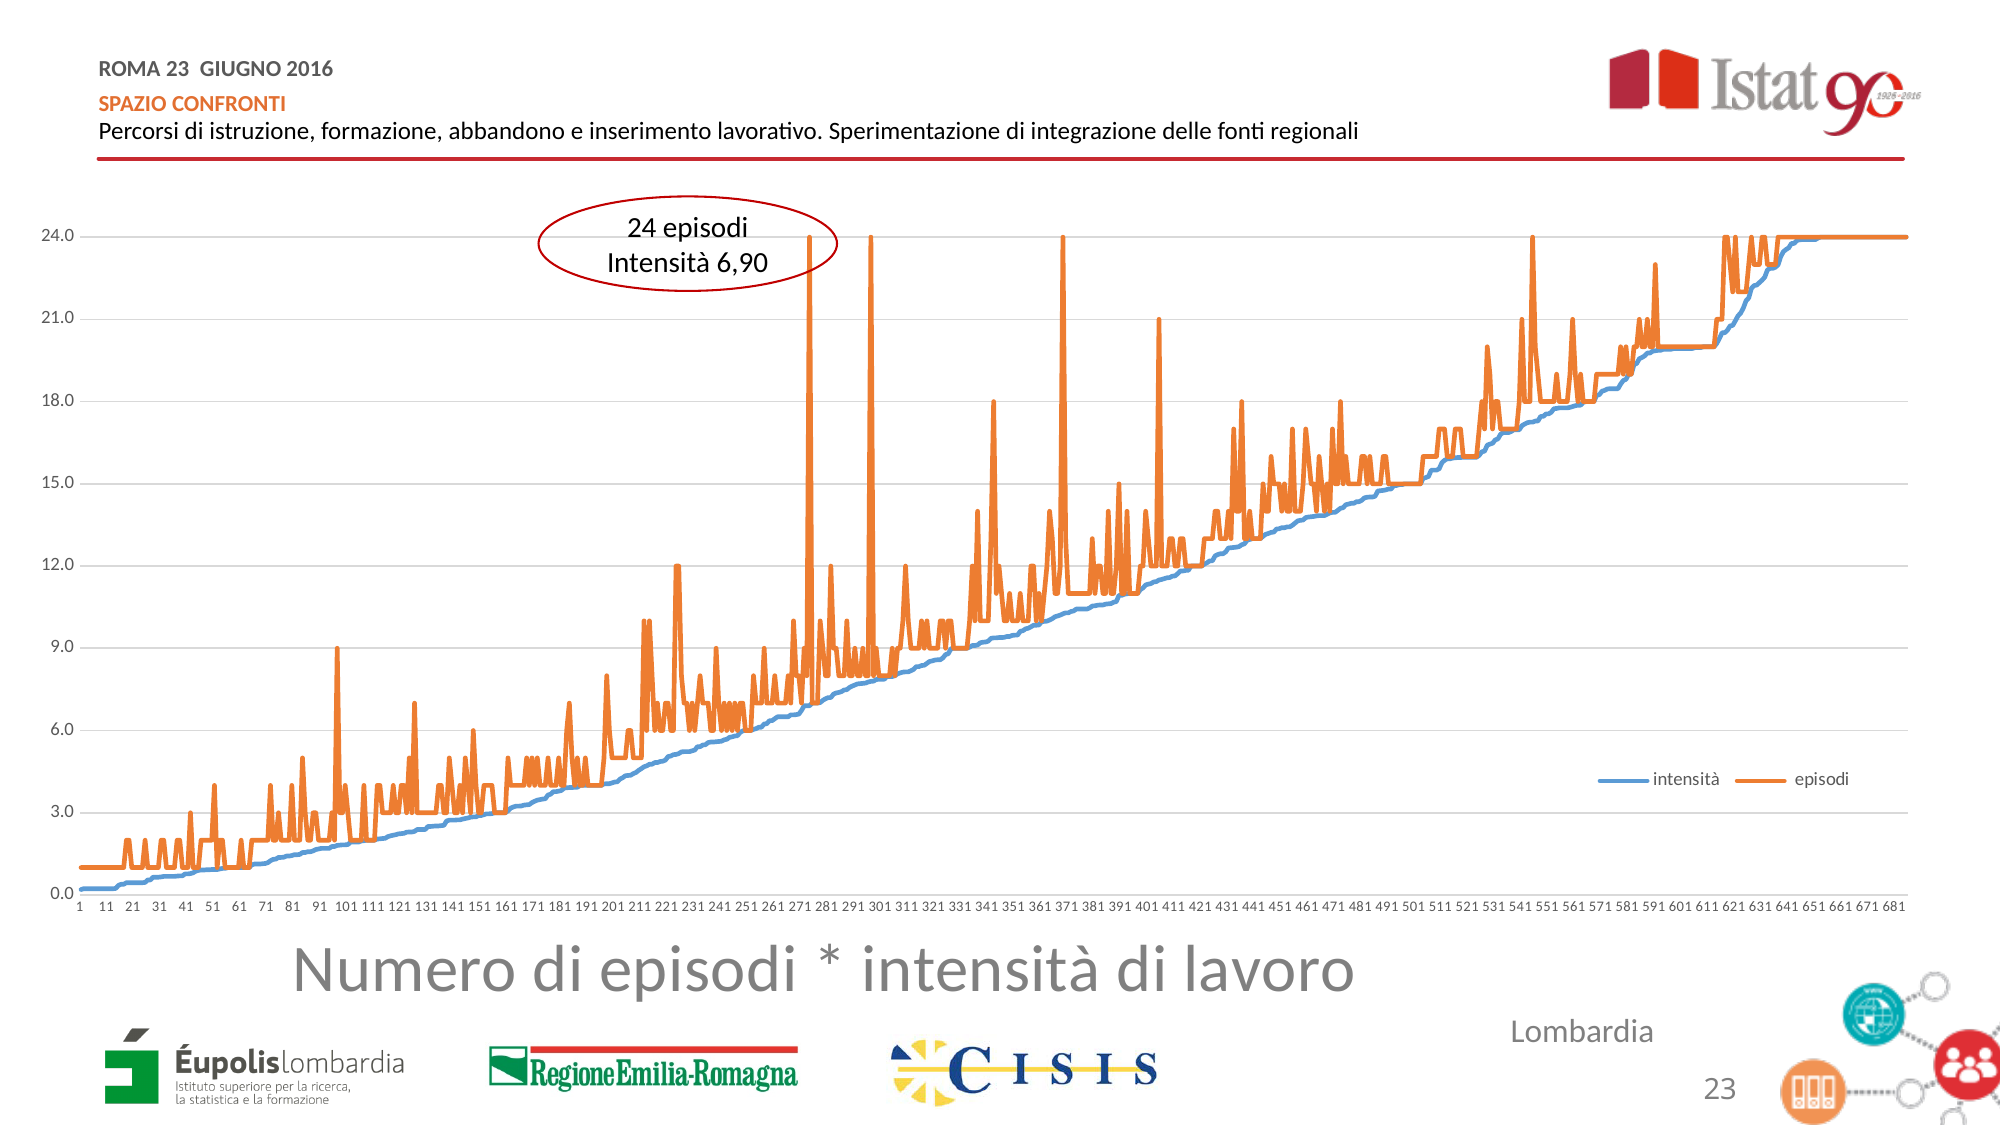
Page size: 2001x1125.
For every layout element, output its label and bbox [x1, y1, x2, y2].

chart [0, 0, 2000, 1125]
